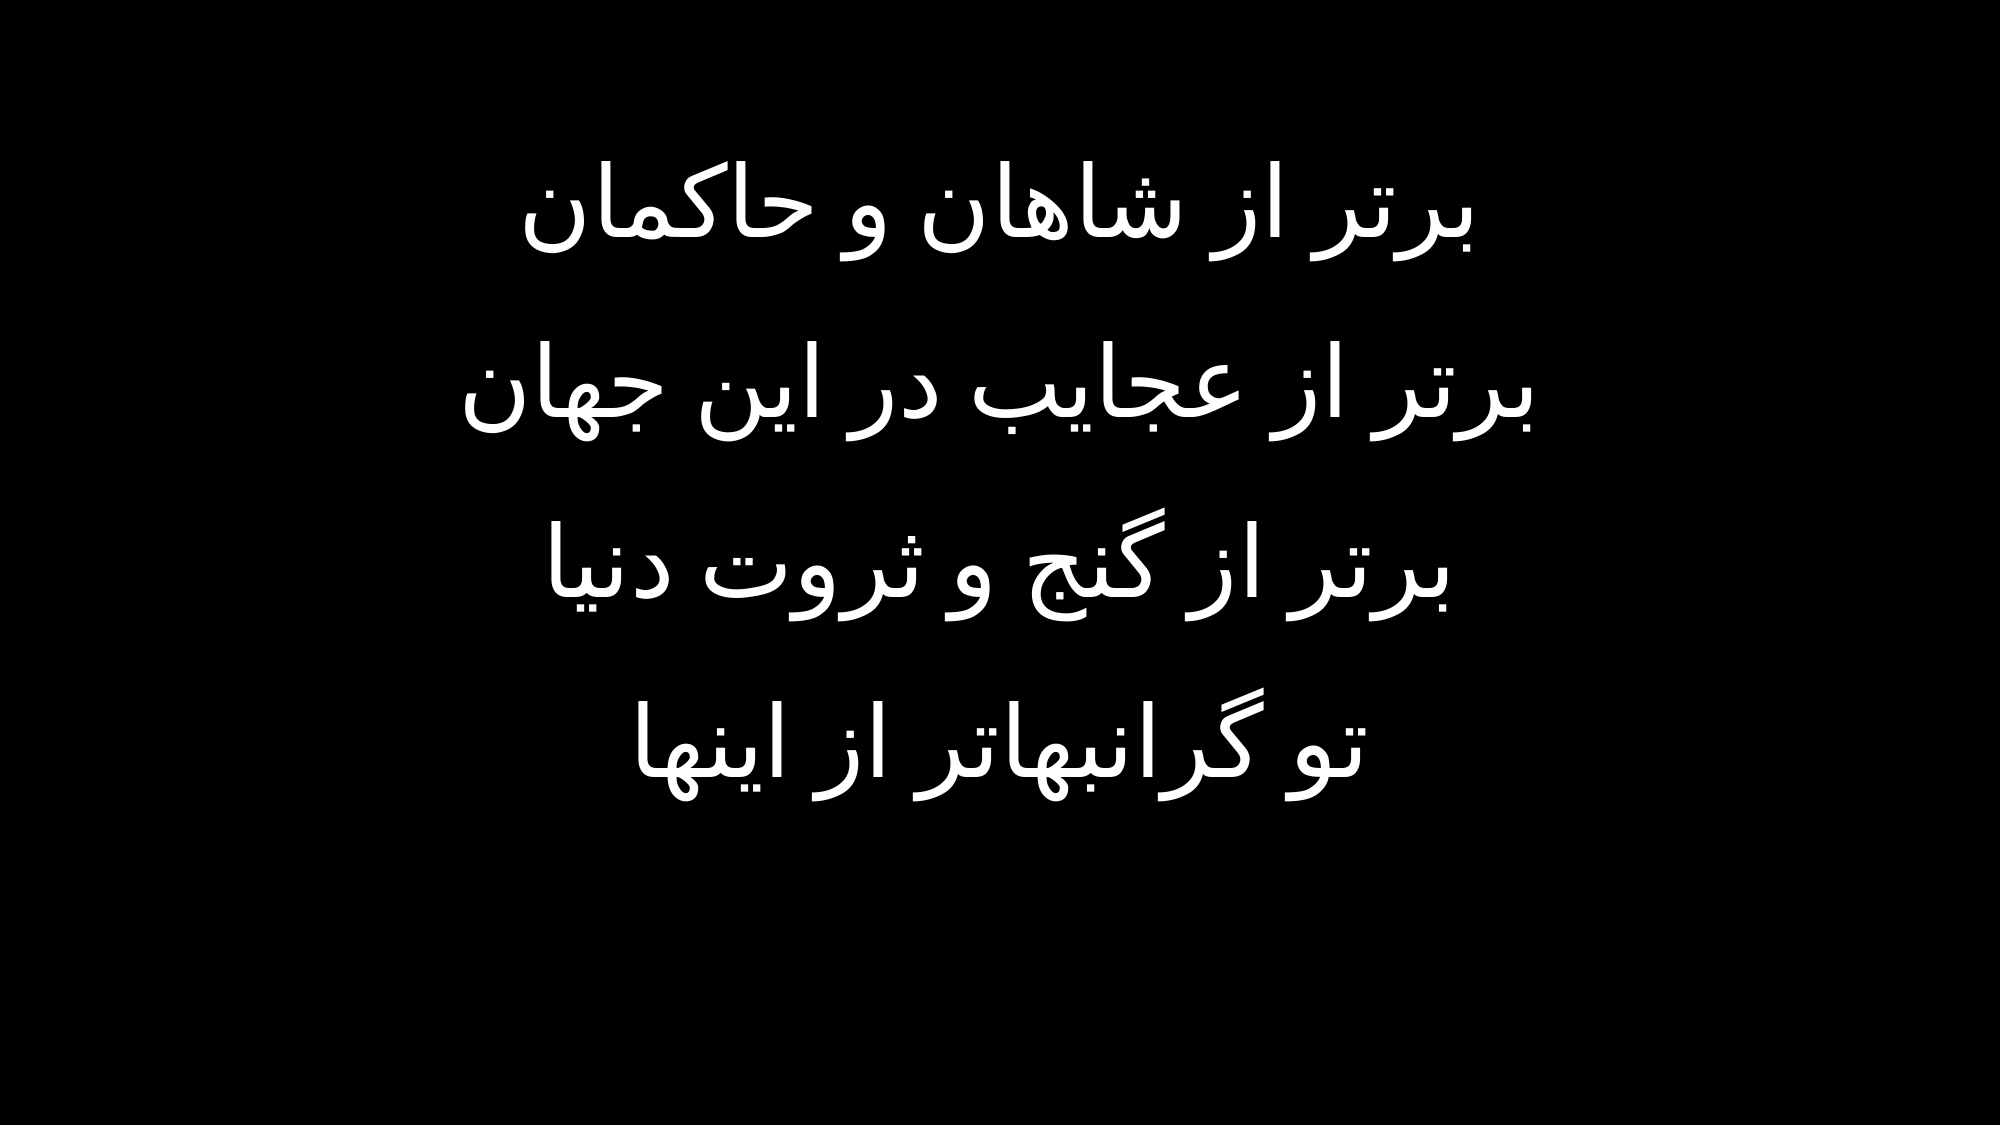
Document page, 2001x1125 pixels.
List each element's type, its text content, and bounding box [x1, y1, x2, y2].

text_box برتر از شاهان و حاکمان برتر از عجایب در این جهان برتر از گنج و ثروت دنیا تو گرانبهاتر از اینها [0, 0, 2000, 1125]
